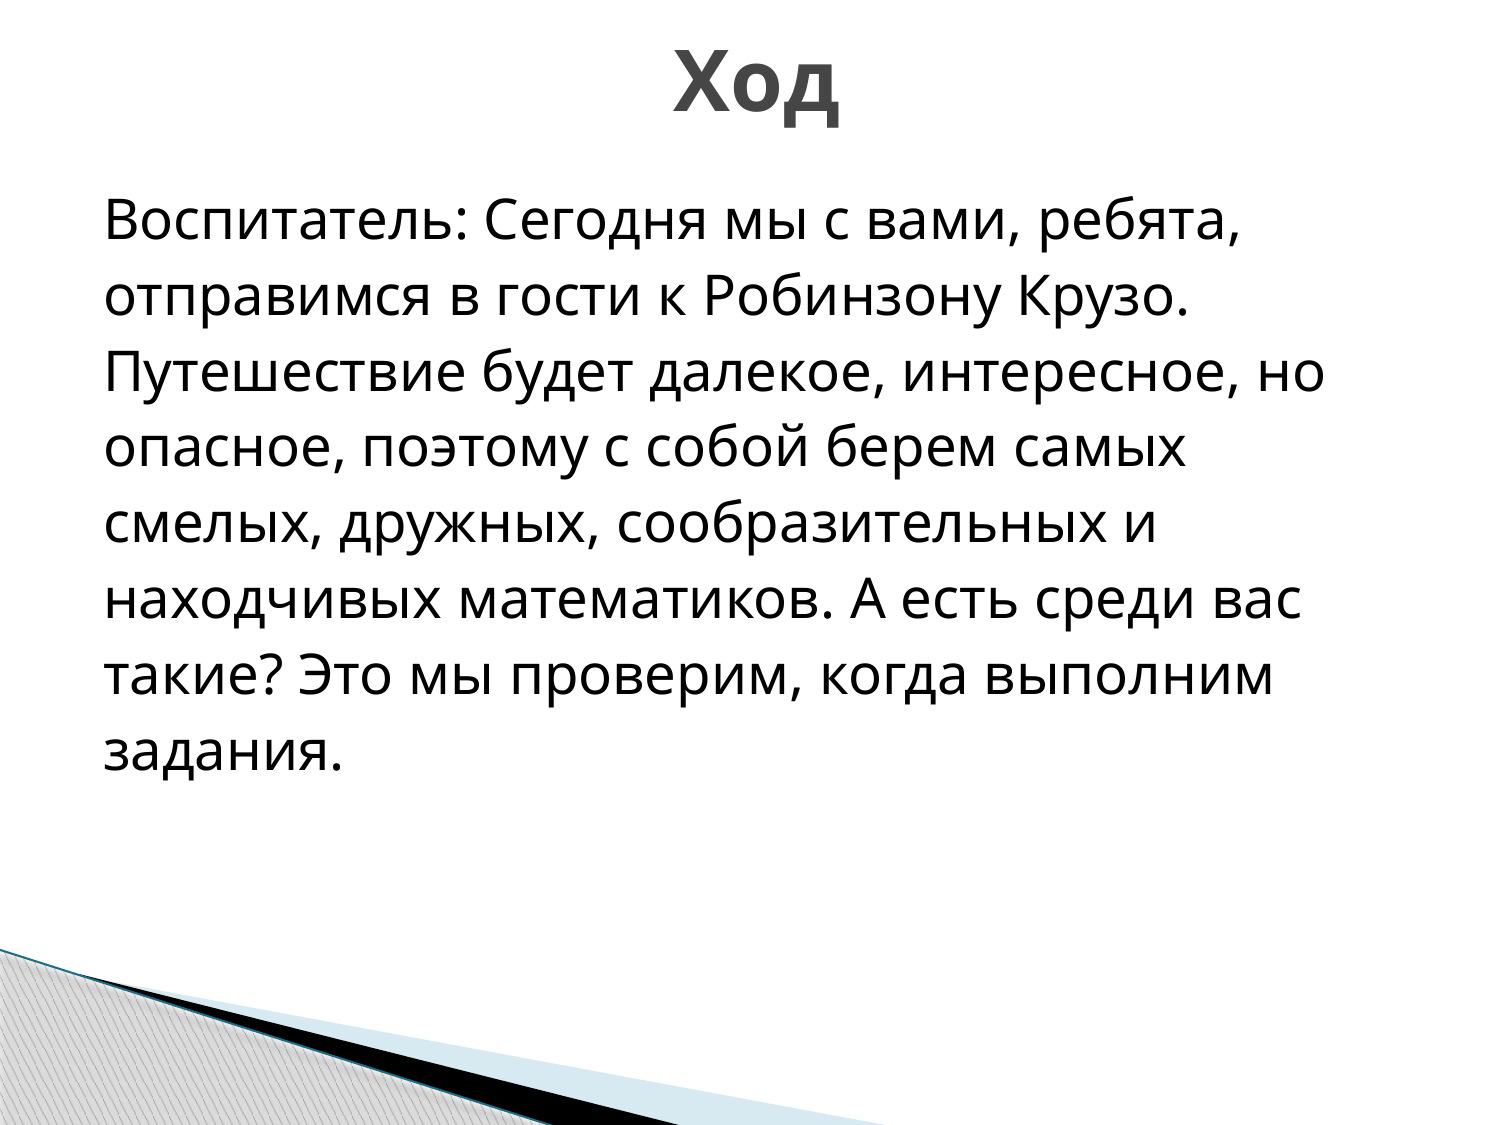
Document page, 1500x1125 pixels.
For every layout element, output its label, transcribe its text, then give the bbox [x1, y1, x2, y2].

list Воспитатель: Сегодня мы с вами, ребята, отправимся в гости к Робинзону Крузо. Путешествие будет далекое, интересное, но опасное, поэтому с собой берем самых смелых, дружных, сообразительных и находчивых математиков. А есть среди вас такие? Это мы проверим, когда выполним задания. [70, 175, 1421, 1009]
title Ход [82, 0, 1432, 155]
